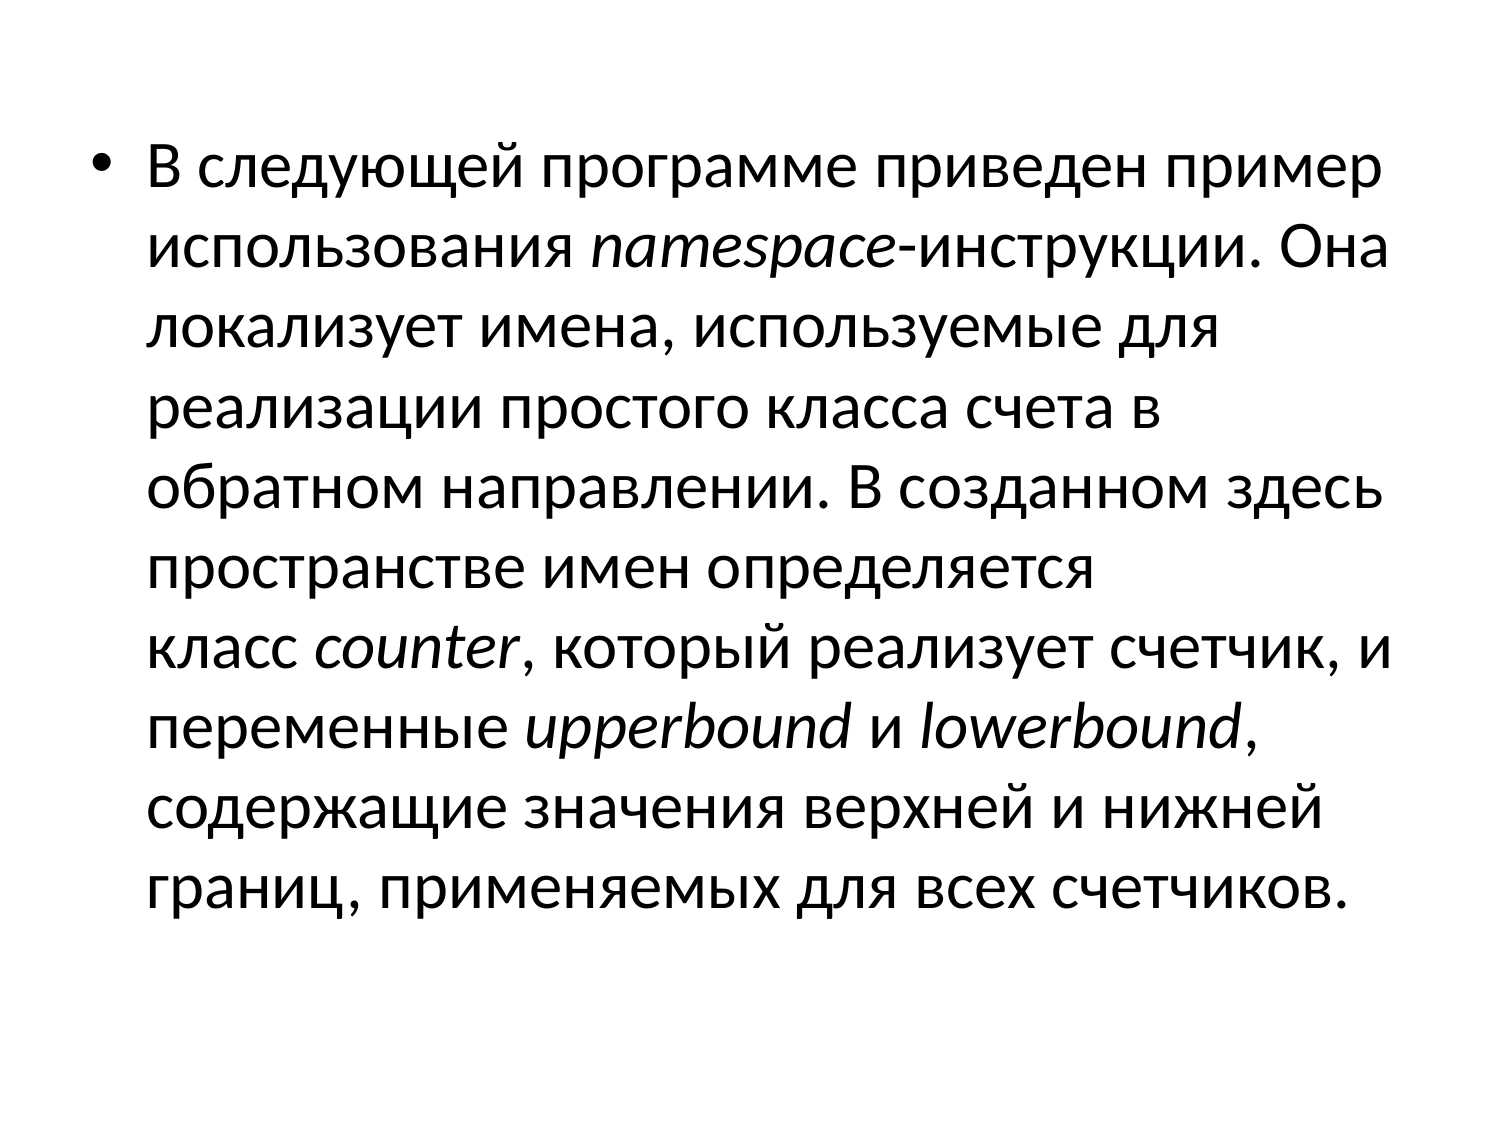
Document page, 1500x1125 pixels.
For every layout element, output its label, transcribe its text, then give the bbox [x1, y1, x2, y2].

list В следующей программе приведен пример использования namespace-инструкции. Она локализует имена, используемые для реализации простого класса счета в обратном направлении. В созданном здесь пространстве имен определяется класс counter, который реализует счетчик, и переменные upperbound и lowerbound, содержащие значения верхней и нижней границ, применяемых для всех счетчиков. [75, 113, 1425, 1005]
